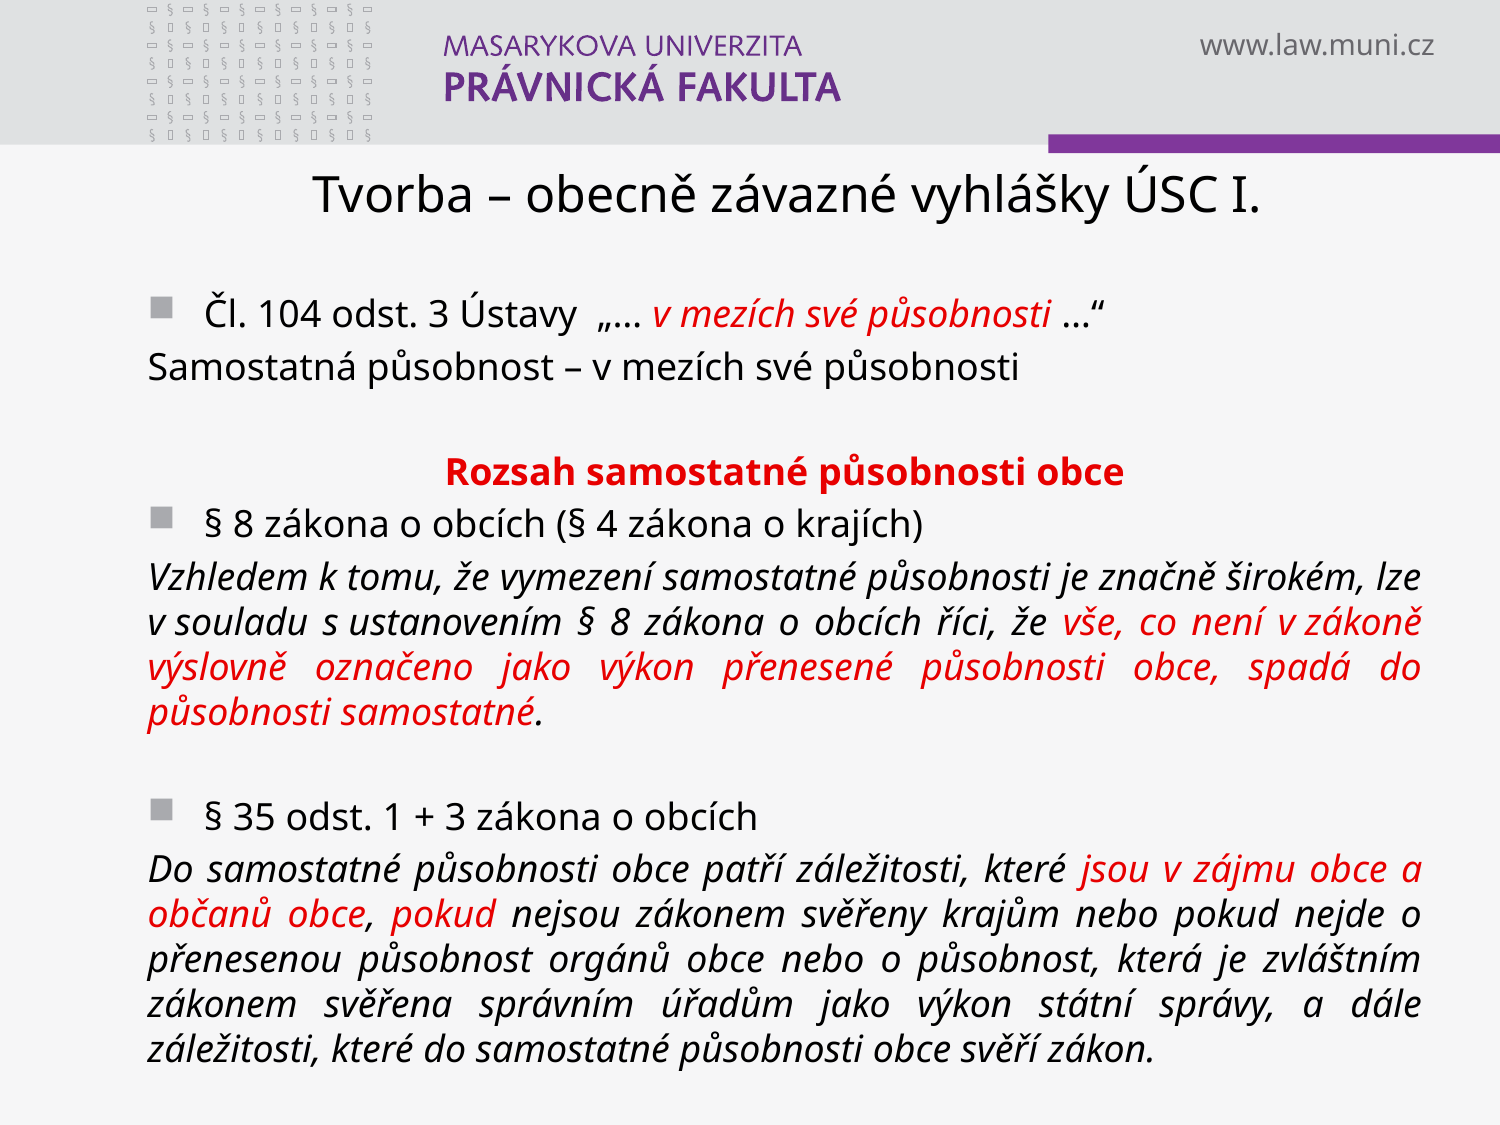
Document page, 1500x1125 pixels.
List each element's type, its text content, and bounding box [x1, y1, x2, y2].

title Tvorba – obecně závazné vyhlášky ÚSC I. [150, 162, 1425, 225]
list Čl. 104 odst. 3 Ústavy „… v mezích své působnosti …“ Samostatná působnost – v mezích své působnosti Rozsah samostatné působnosti obce § 8 zákona o obcích (§ 4 zákona o krajích) Vzhledem k tomu, že vymezení samostatné působnosti je značně širokém, lze v souladu s ustanovením § 8 zákona o obcích říci, že vše, co není v zákoně výslovně označeno jako výkon přenesené působnosti obce, spadá do působnosti samostatné. § 35 odst. 1 + 3 zákona o obcích Do samostatné působnosti obce patří záležitosti, které jsou v zájmu obce a občanů obce, pokud nejsou zákonem svěřeny krajům nebo pokud nejde o přenesenou působnost orgánů obce nebo o působnost, která je zvláštním zákonem svěřena správním úřadům jako výkon státní správy, a dále záležitosti, které do samostatné působnosti obce svěří zákon. [147, 237, 1423, 1088]
